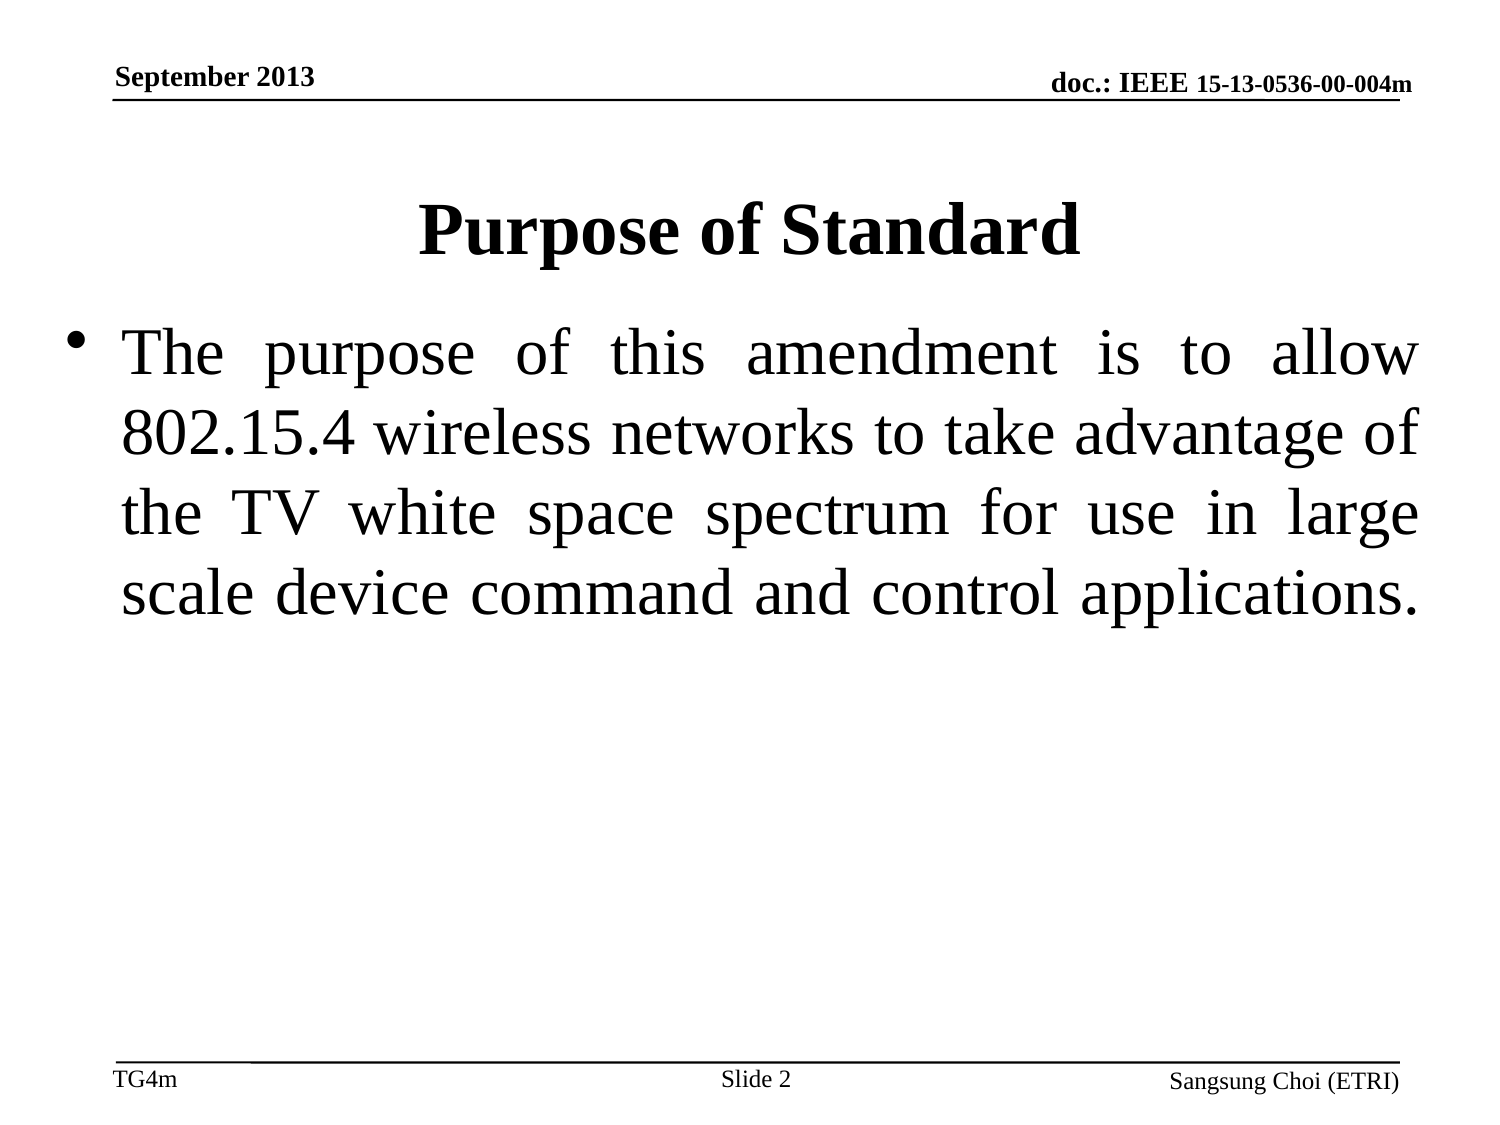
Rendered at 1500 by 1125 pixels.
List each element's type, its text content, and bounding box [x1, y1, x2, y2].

title Purpose of Standard [112, 162, 1388, 288]
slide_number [99, 49, 413, 91]
list The purpose of this amendment is to allow 802.15.4 wireless networks to take advantage of the TV white space spectrum for use in large scale device command and control applications. [49, 299, 1438, 688]
slide_number Slide 2 [712, 1061, 800, 1093]
footer Sangsung Choi (ETRI) [999, 1064, 1401, 1096]
